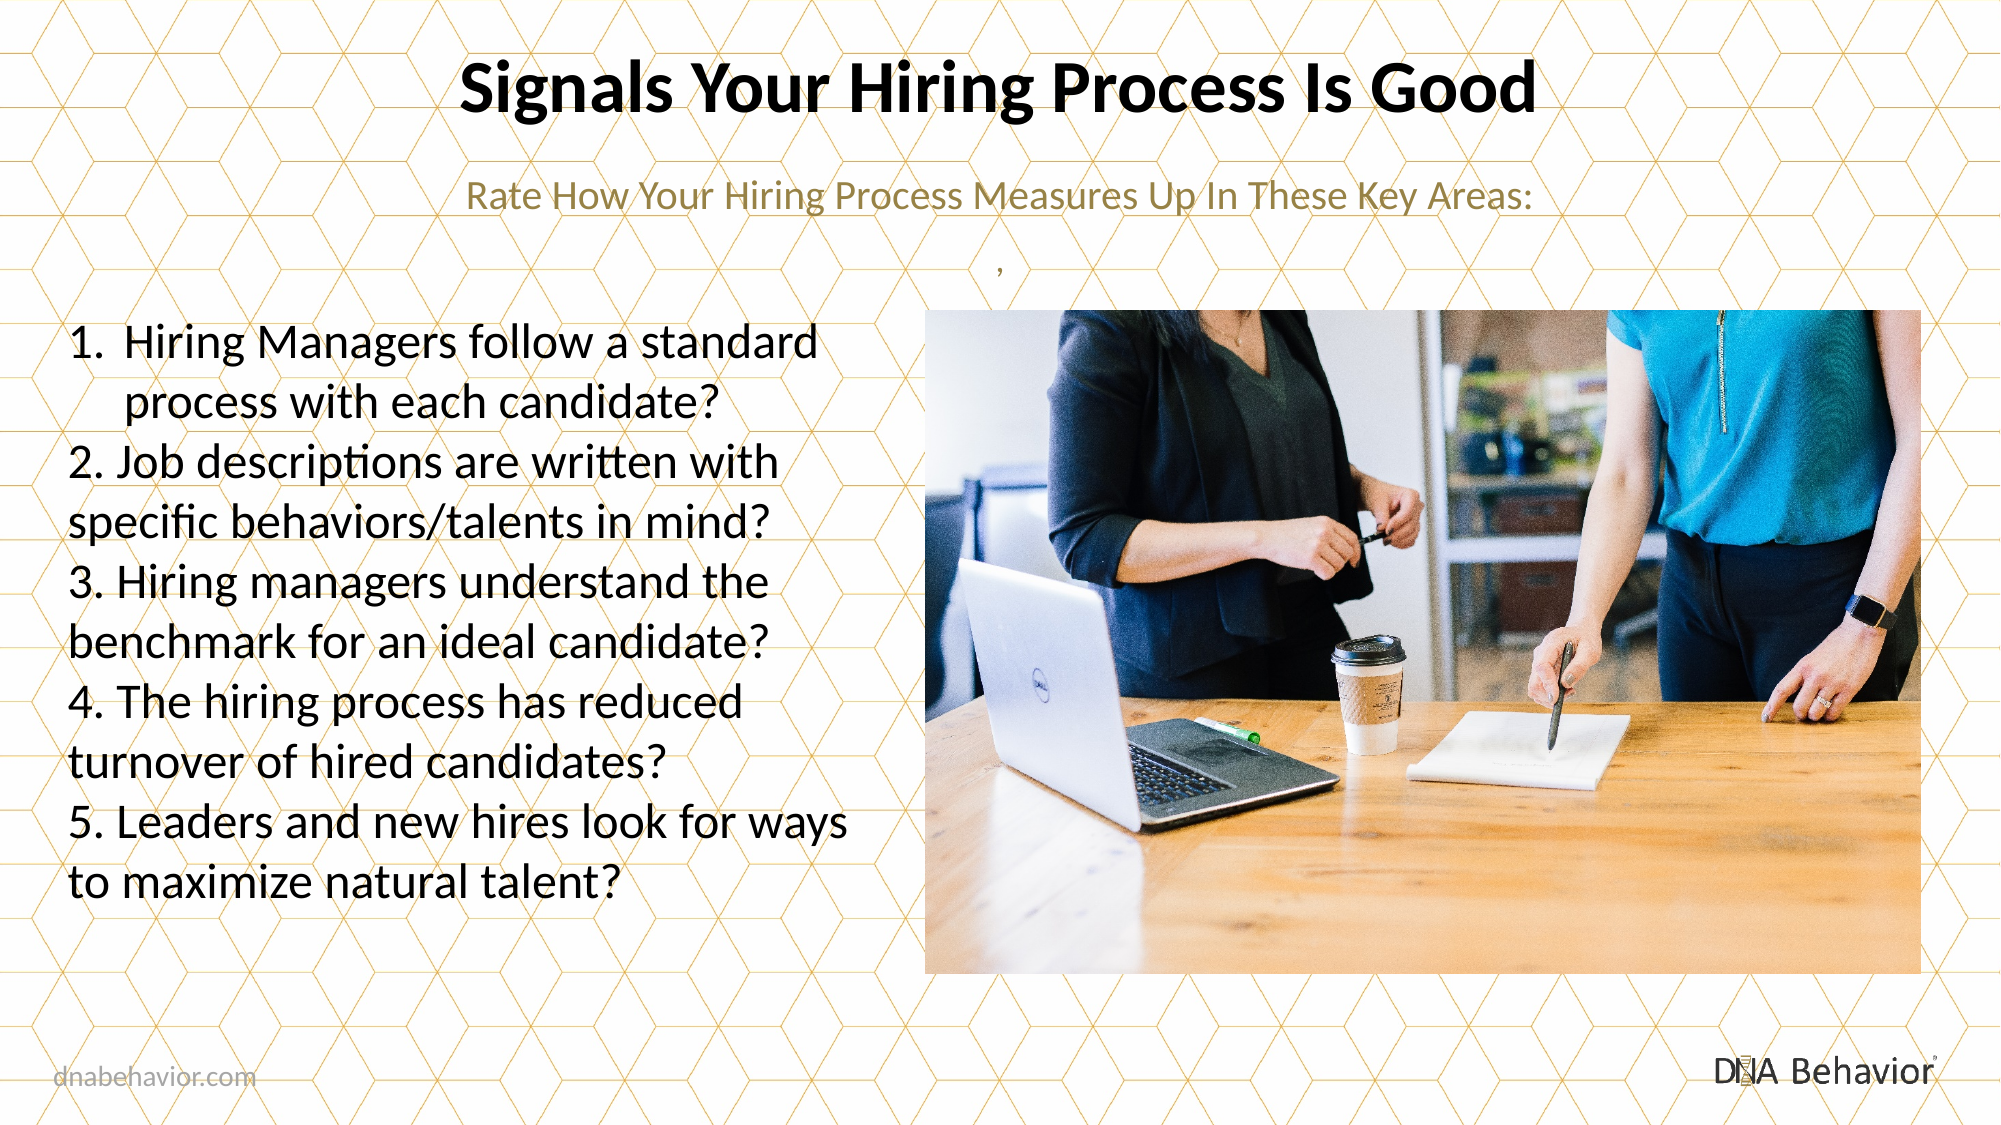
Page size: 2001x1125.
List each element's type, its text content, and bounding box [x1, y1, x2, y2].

list Signals Your Hiring Process Is Good [38, 40, 1962, 153]
text_box Hiring Managers follow a standard process with each candidate? 2. Job descriptions are written with specific behaviors/talents in mind? 3. Hiring managers understand the benchmark for an ideal candidate? 4. The hiring process has reduced turnover of hired candidates? 5. Leaders and new hires look for ways to maximize natural talent? [52, 301, 869, 916]
list Rate How Your Hiring Process Measures Up In These Key Areas: , [38, 166, 1962, 222]
picture [0, 0, 2001, 1125]
